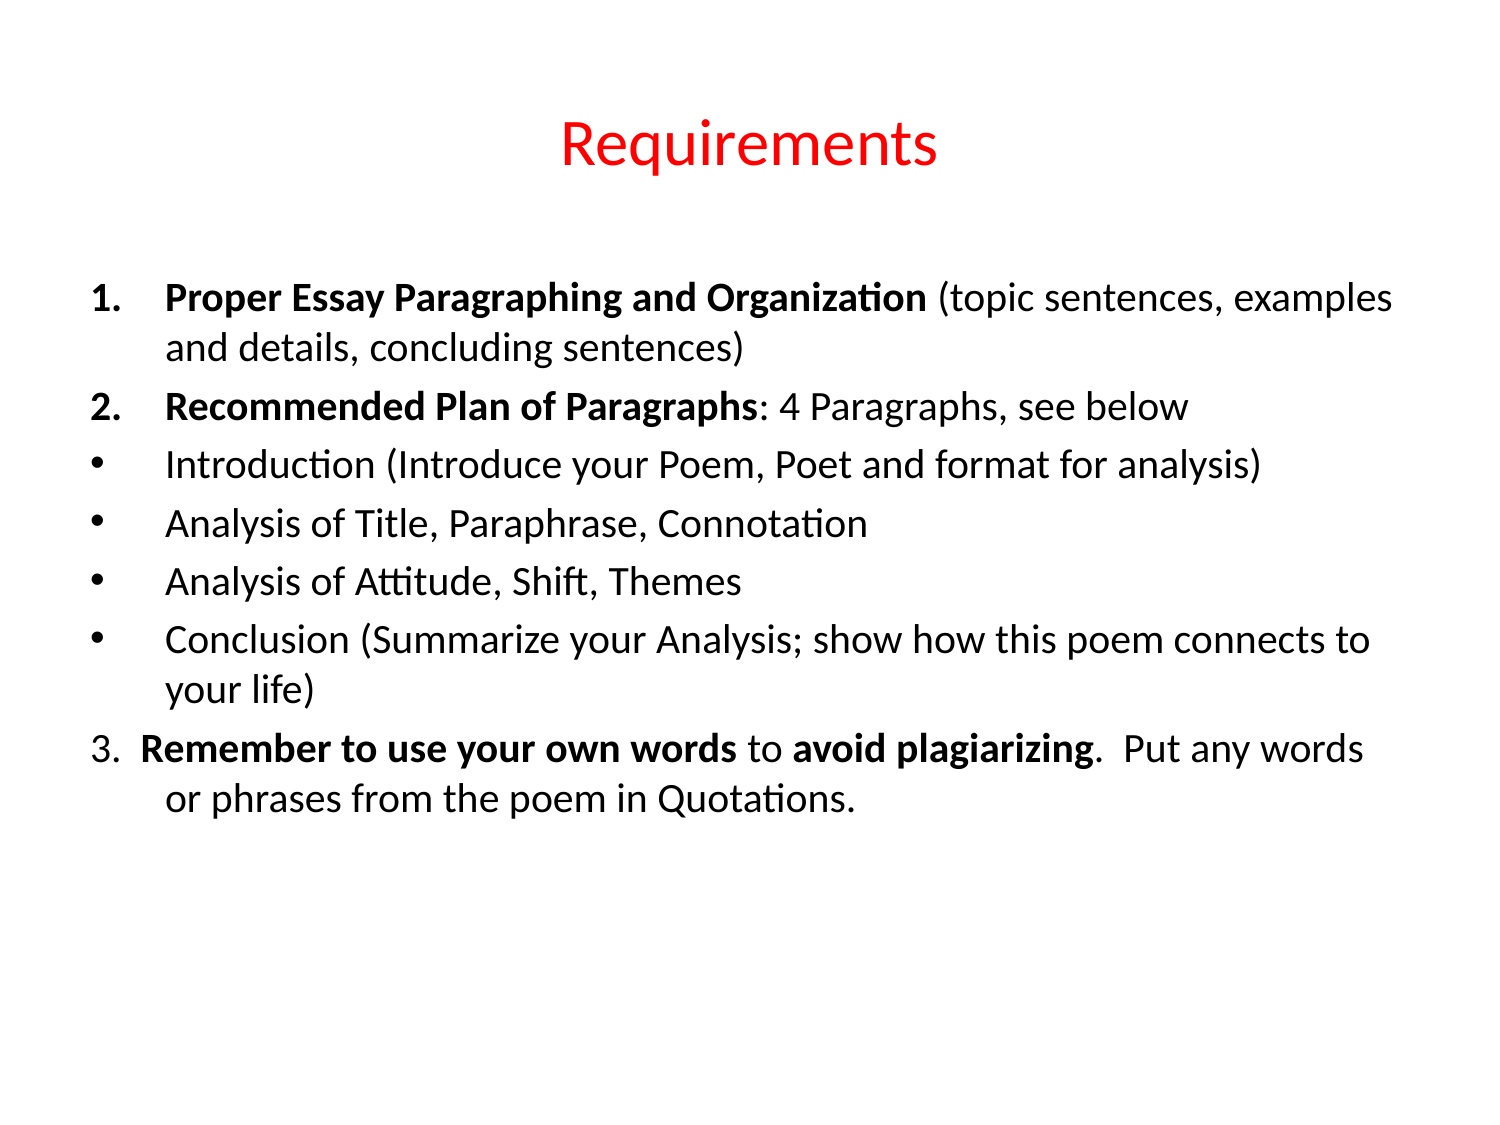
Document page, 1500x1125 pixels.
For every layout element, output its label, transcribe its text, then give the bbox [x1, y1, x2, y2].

list Proper Essay Paragraphing and Organization (topic sentences, examples and details, concluding sentences) Recommended Plan of Paragraphs: 4 Paragraphs, see below Introduction (Introduce your Poem, Poet and format for analysis) Analysis of Title, Paraphrase, Connotation Analysis of Attitude, Shift, Themes Conclusion (Summarize your Analysis; show how this poem connects to your life) 3. Remember to use your own words to avoid plagiarizing. Put any words or phrases from the poem in Quotations. [75, 262, 1425, 1005]
title Requirements [75, 45, 1425, 233]
